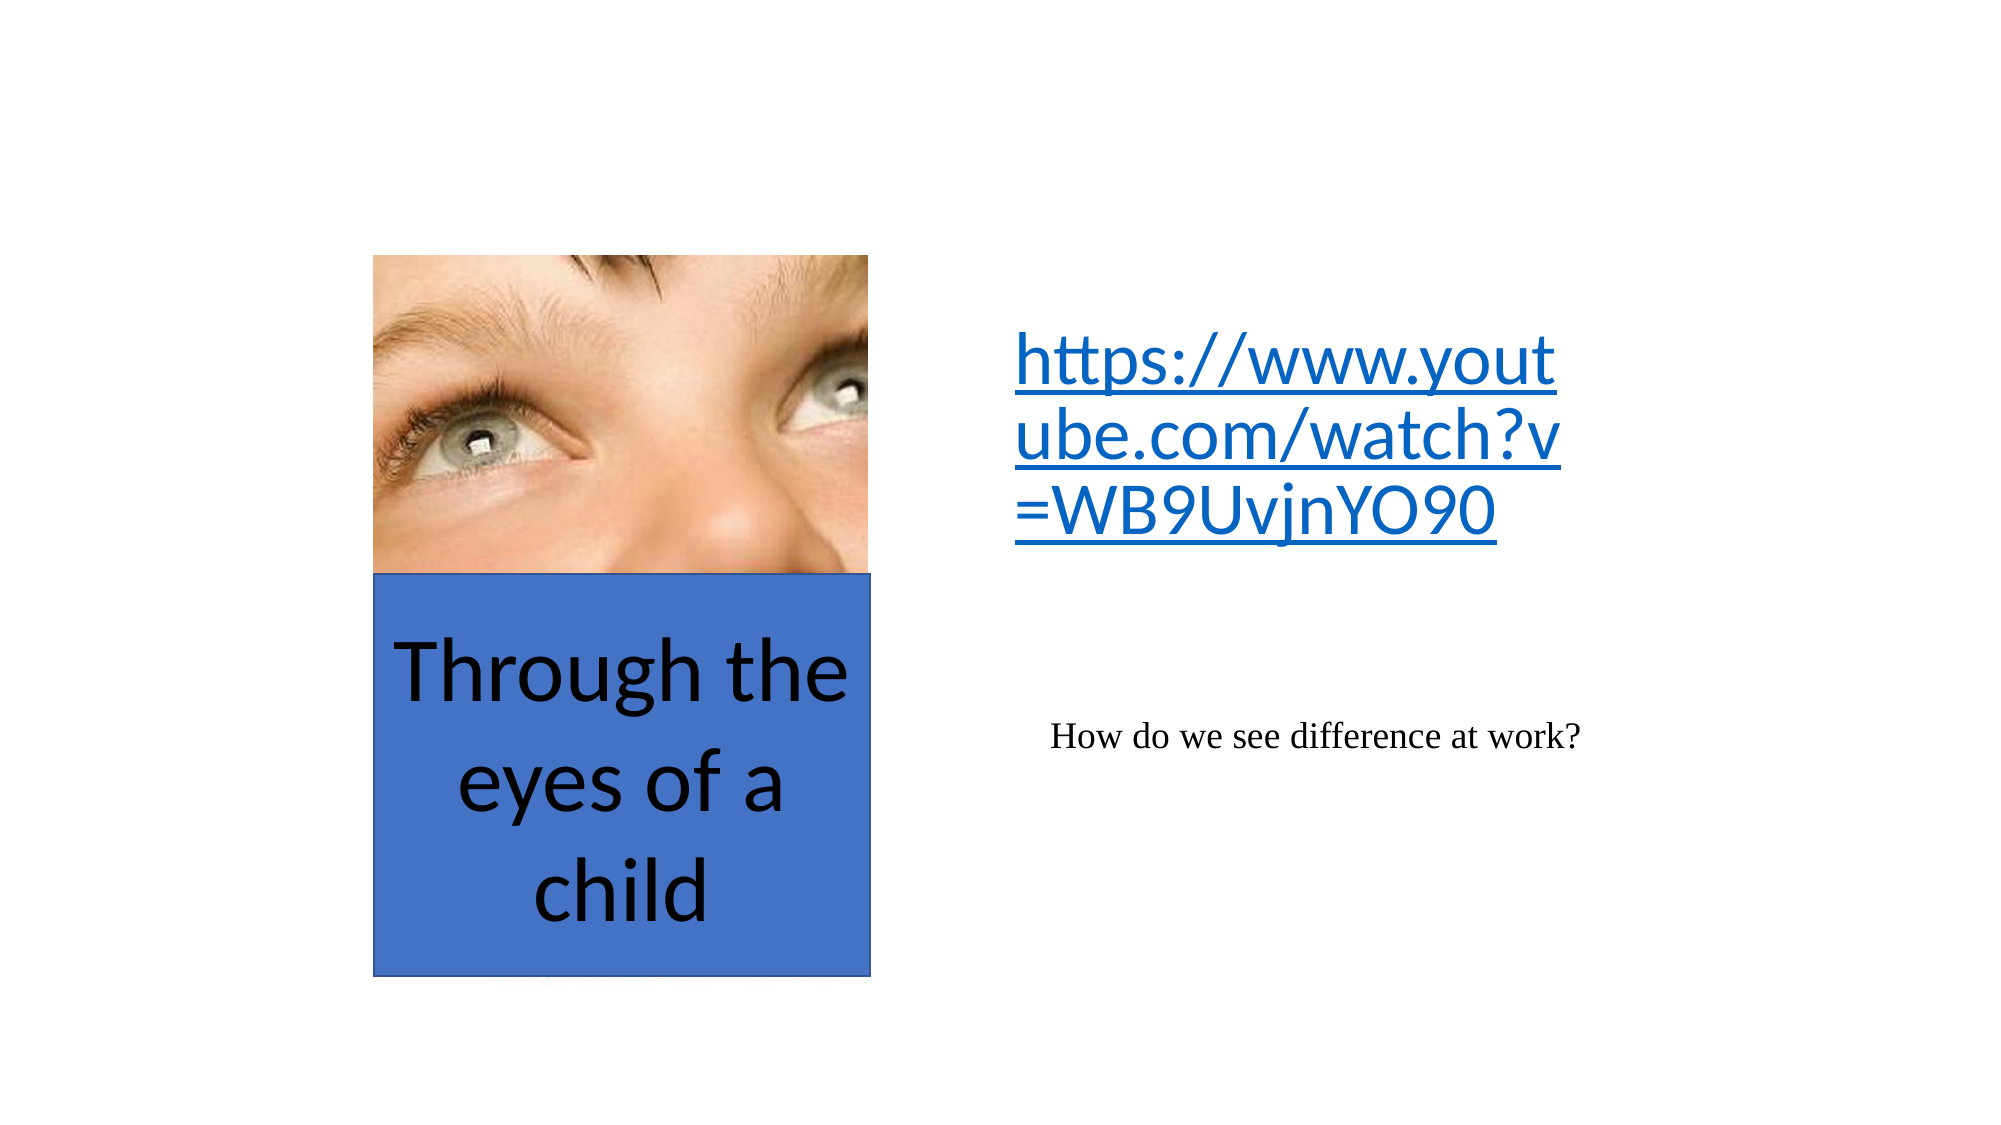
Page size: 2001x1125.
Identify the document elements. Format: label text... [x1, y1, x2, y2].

text_box How do we see difference at work? [1035, 704, 1655, 764]
text_box https://www.youtube.com/watch?v=WB9UvjnYO90 [999, 302, 1603, 408]
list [373, 255, 868, 1005]
